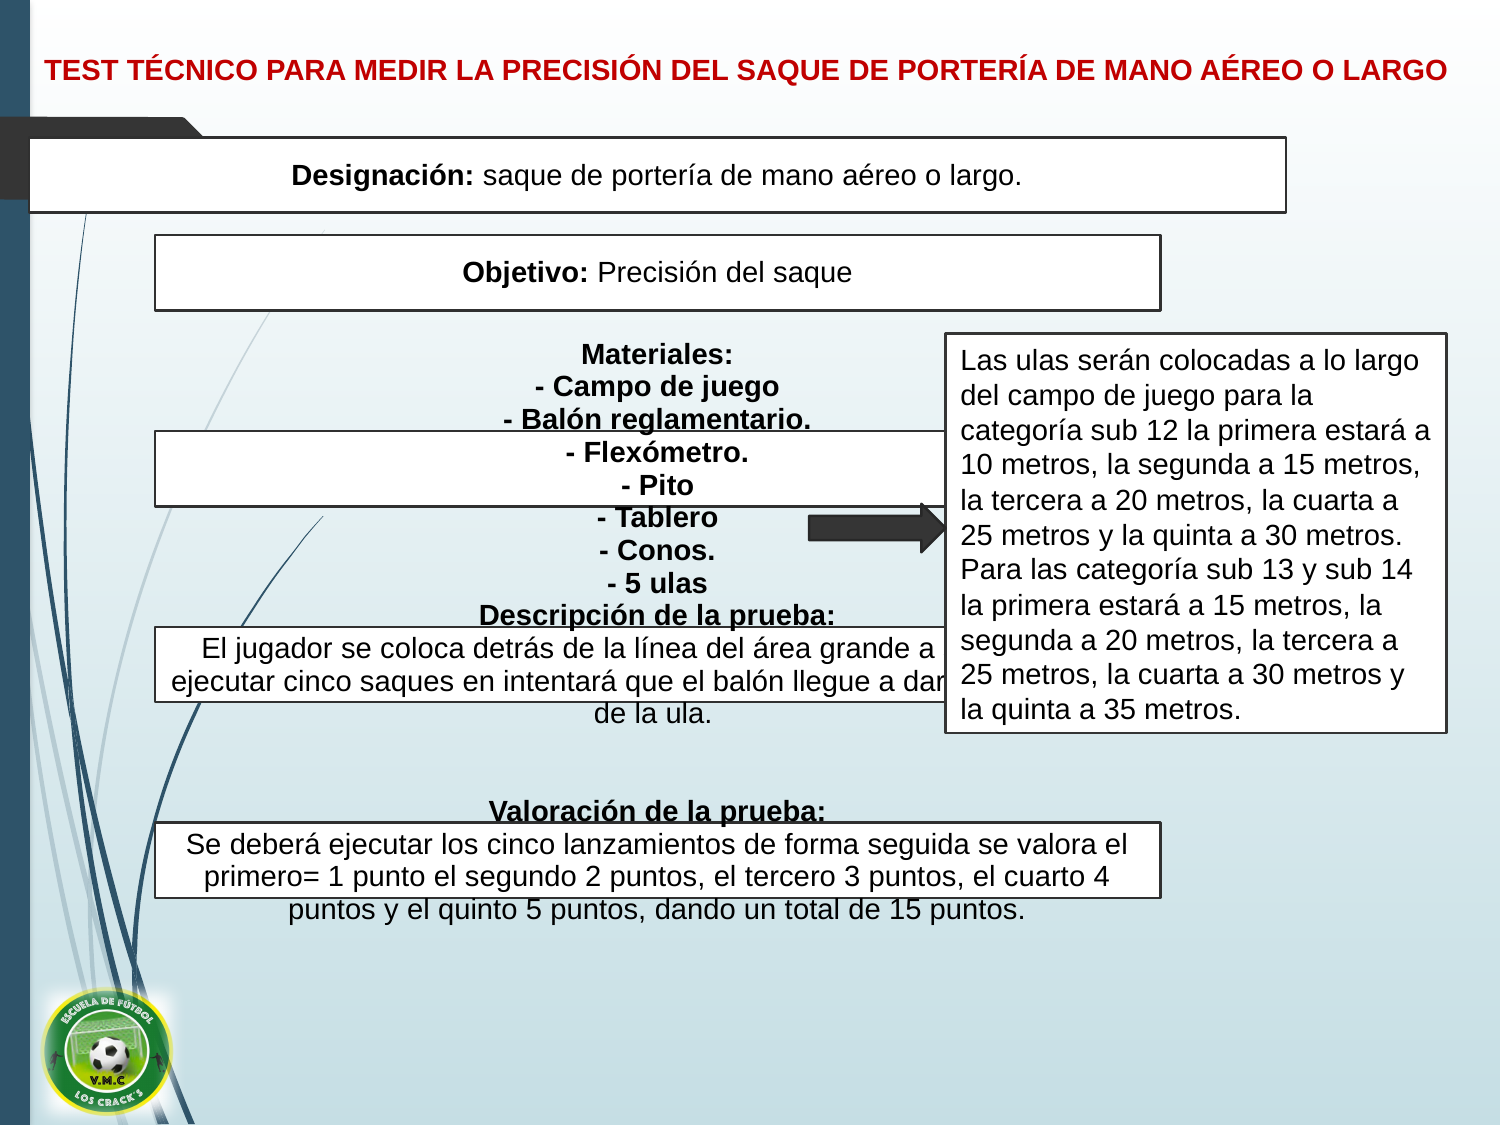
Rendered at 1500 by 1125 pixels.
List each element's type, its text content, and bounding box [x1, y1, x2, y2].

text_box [0, 136, 1444, 1095]
text_box TEST TÉCNICO PARA MEDIR LA PRECISIÓN DEL SAQUE DE PORTERÍA DE MANO AÉREO O LARGO [29, 43, 1500, 94]
picture [29, 975, 190, 1125]
